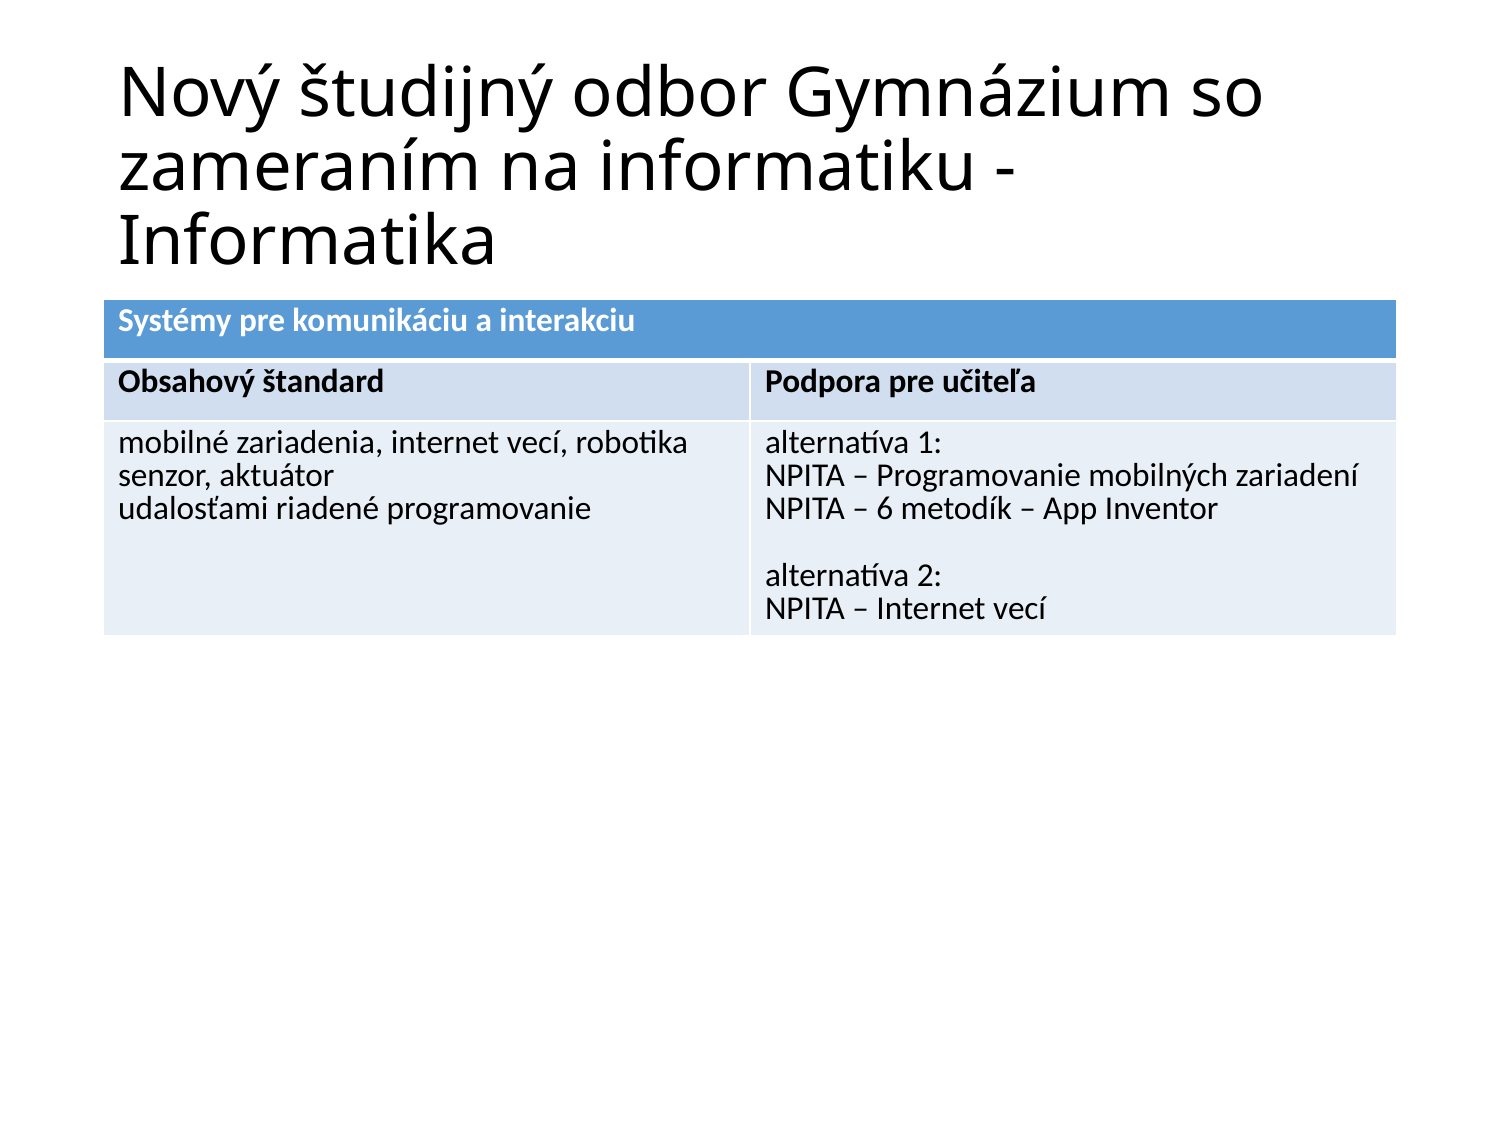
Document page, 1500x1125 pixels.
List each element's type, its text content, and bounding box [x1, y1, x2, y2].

table_cell alternatíva 1: NPITA – Programovanie mobilných zariadení NPITA – 6 metodík – App Inventor alternatíva 2: NPITA – Internet vecí [751, 422, 1396, 635]
table_cell Podpora pre učiteľa [751, 363, 1396, 420]
table_cell Obsahový štandard [104, 363, 749, 420]
table_cell mobilné zariadenia, internet vecí, robotika senzor, aktuátor udalosťami riadené programovanie [104, 422, 749, 635]
title Nový študijný odbor Gymnázium so zameraním na informatiku - Informatika [103, 59, 1397, 278]
table_header Systémy pre komunikáciu a interakciu [104, 300, 1396, 358]
